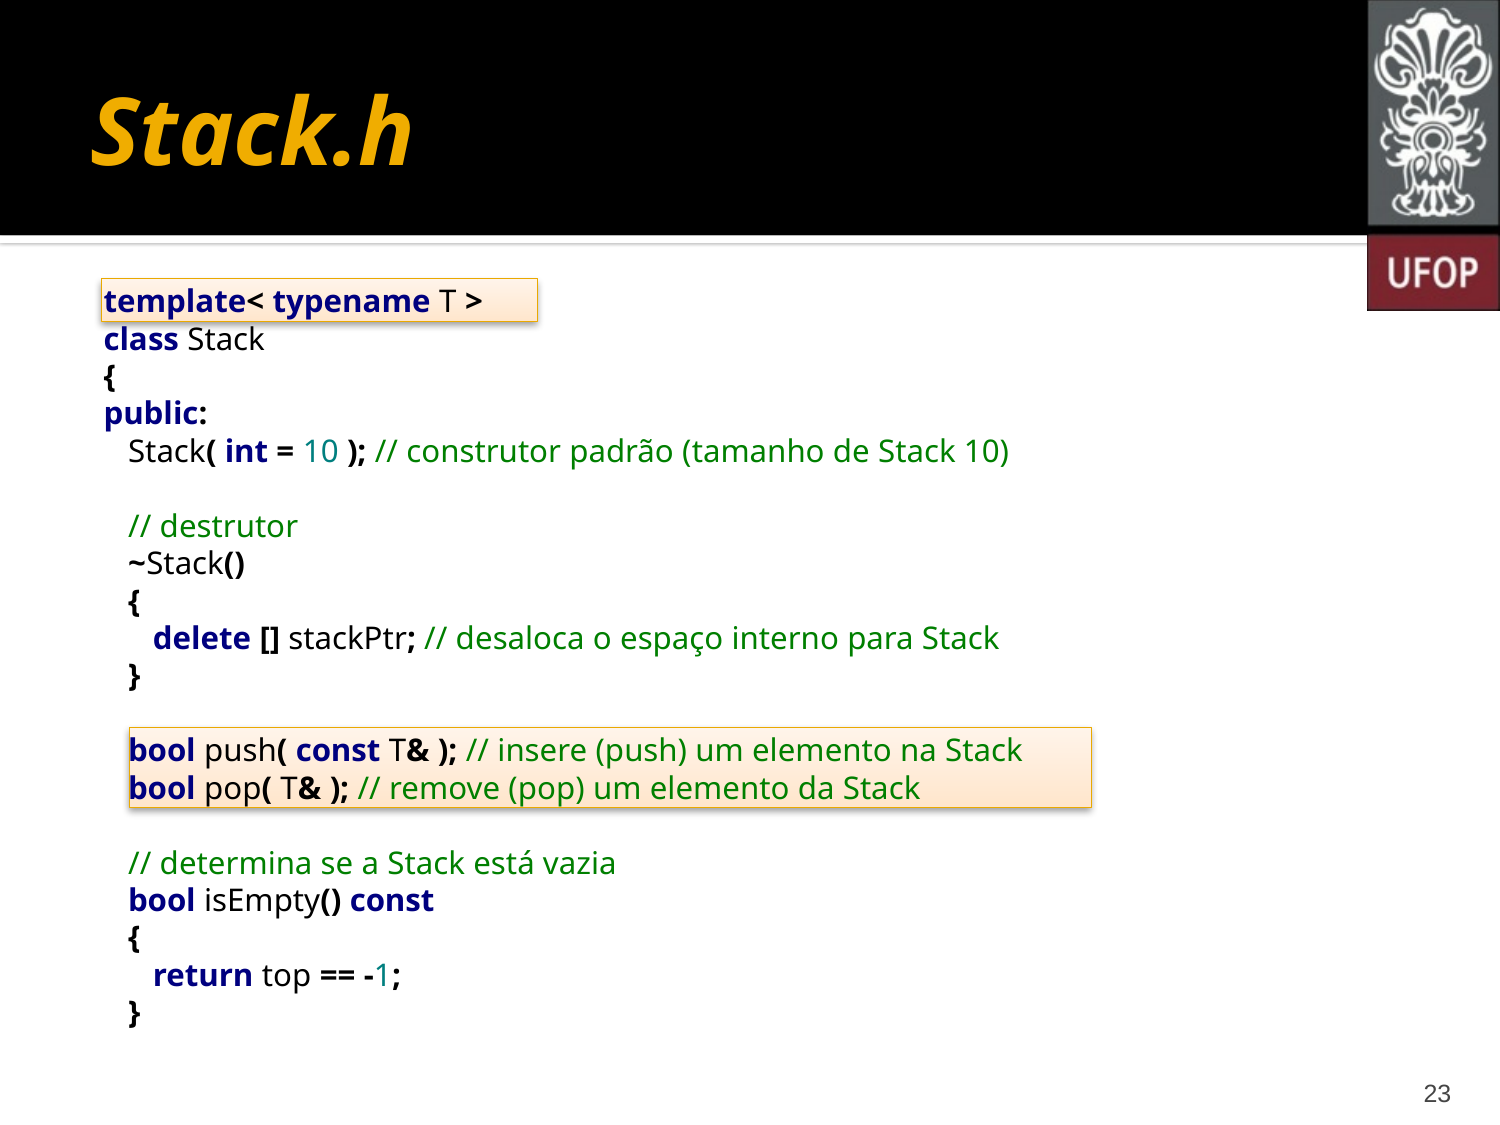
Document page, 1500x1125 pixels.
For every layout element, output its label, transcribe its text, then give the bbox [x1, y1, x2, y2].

slide_number 23 [1345, 1062, 1467, 1108]
list template< typename T > class Stack { public: Stack( int = 10 ); // construtor padrão (tamanho de Stack 10) // destrutor ~Stack() { delete [] stackPtr; // desaloca o espaço interno para Stack } bool push( const T& ); // insere (push) um elemento na Stack bool pop( T& ); // remove (pop) um elemento da Stack // determina se a Stack está vazia bool isEmpty() const { return top == -1; } [75, 291, 1425, 1050]
picture [1367, 0, 1500, 311]
text_box [101, 278, 538, 291]
title Stack.h [75, 25, 1370, 231]
